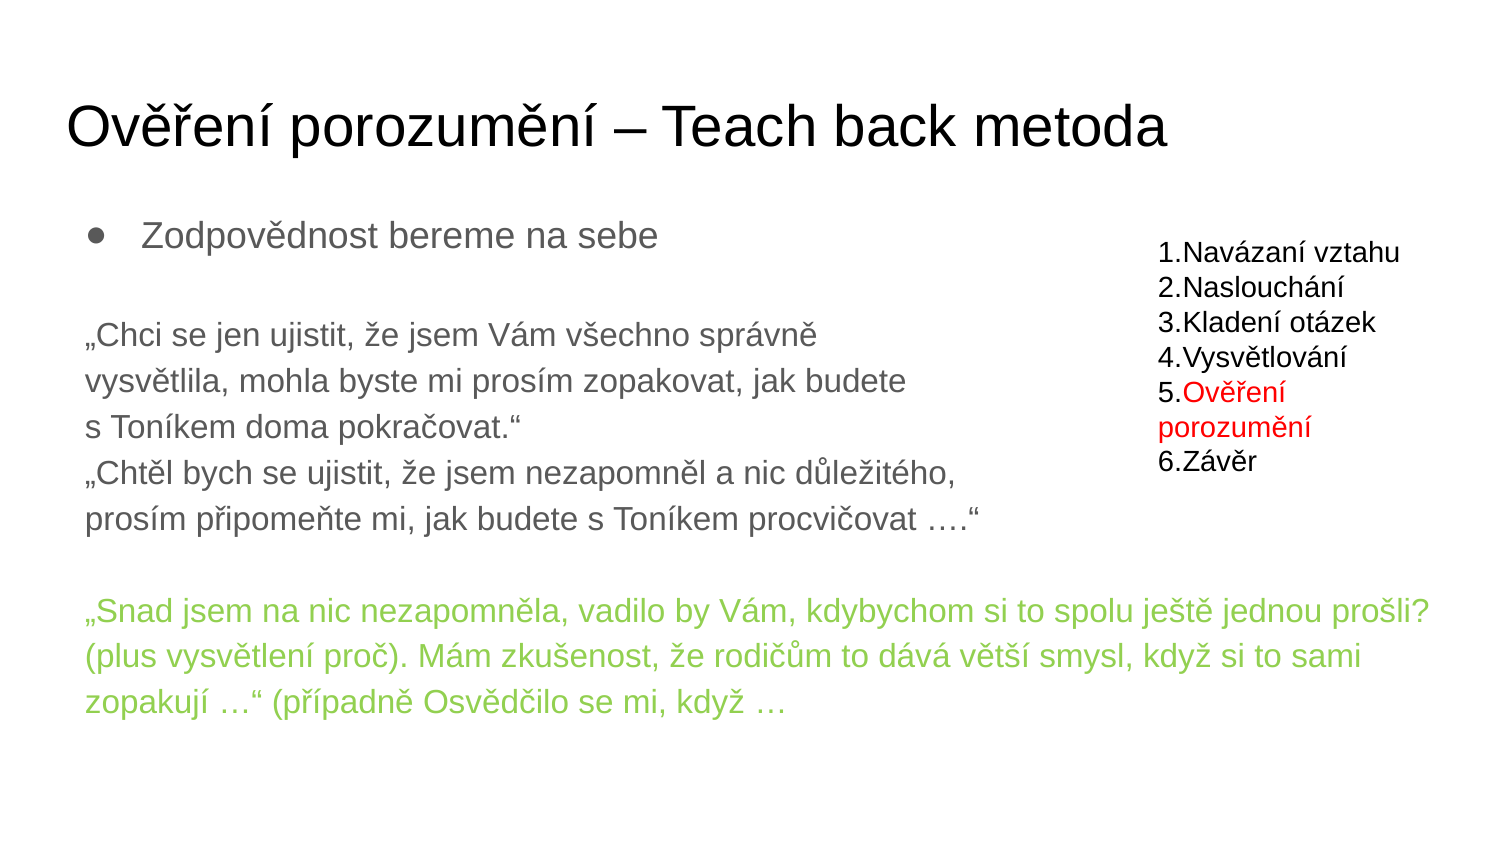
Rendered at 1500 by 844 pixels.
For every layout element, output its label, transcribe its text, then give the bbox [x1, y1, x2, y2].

text_box Navázaní vztahu Naslouchání Kladení otázek Vysvětlování Ověření porozumění Závěr [1143, 225, 1463, 521]
list Zodpovědnost bereme na sebe „Chci se jen ujistit, že jsem Vám všechno správně vysvětlila, mohla byste mi prosím zopakovat, jak budete s Toníkem doma pokračovat.“ „Chtěl bych se ujistit, že jsem nezapomněl a nic důležitého, prosím připomeňte mi, jak budete s Toníkem procvičovat ….“ „Snad jsem na nic nezapomněla, vadilo by Vám, kdybychom si to spolu ještě jednou prošli? (plus vysvětlení proč). Mám zkušenost, že rodičům to dává větší smysl, když si to sami zopakují …“ (případně Osvědčilo se mi, když … [51, 189, 1449, 750]
title Ověření porozumění – Teach back metoda [51, 72, 1449, 167]
